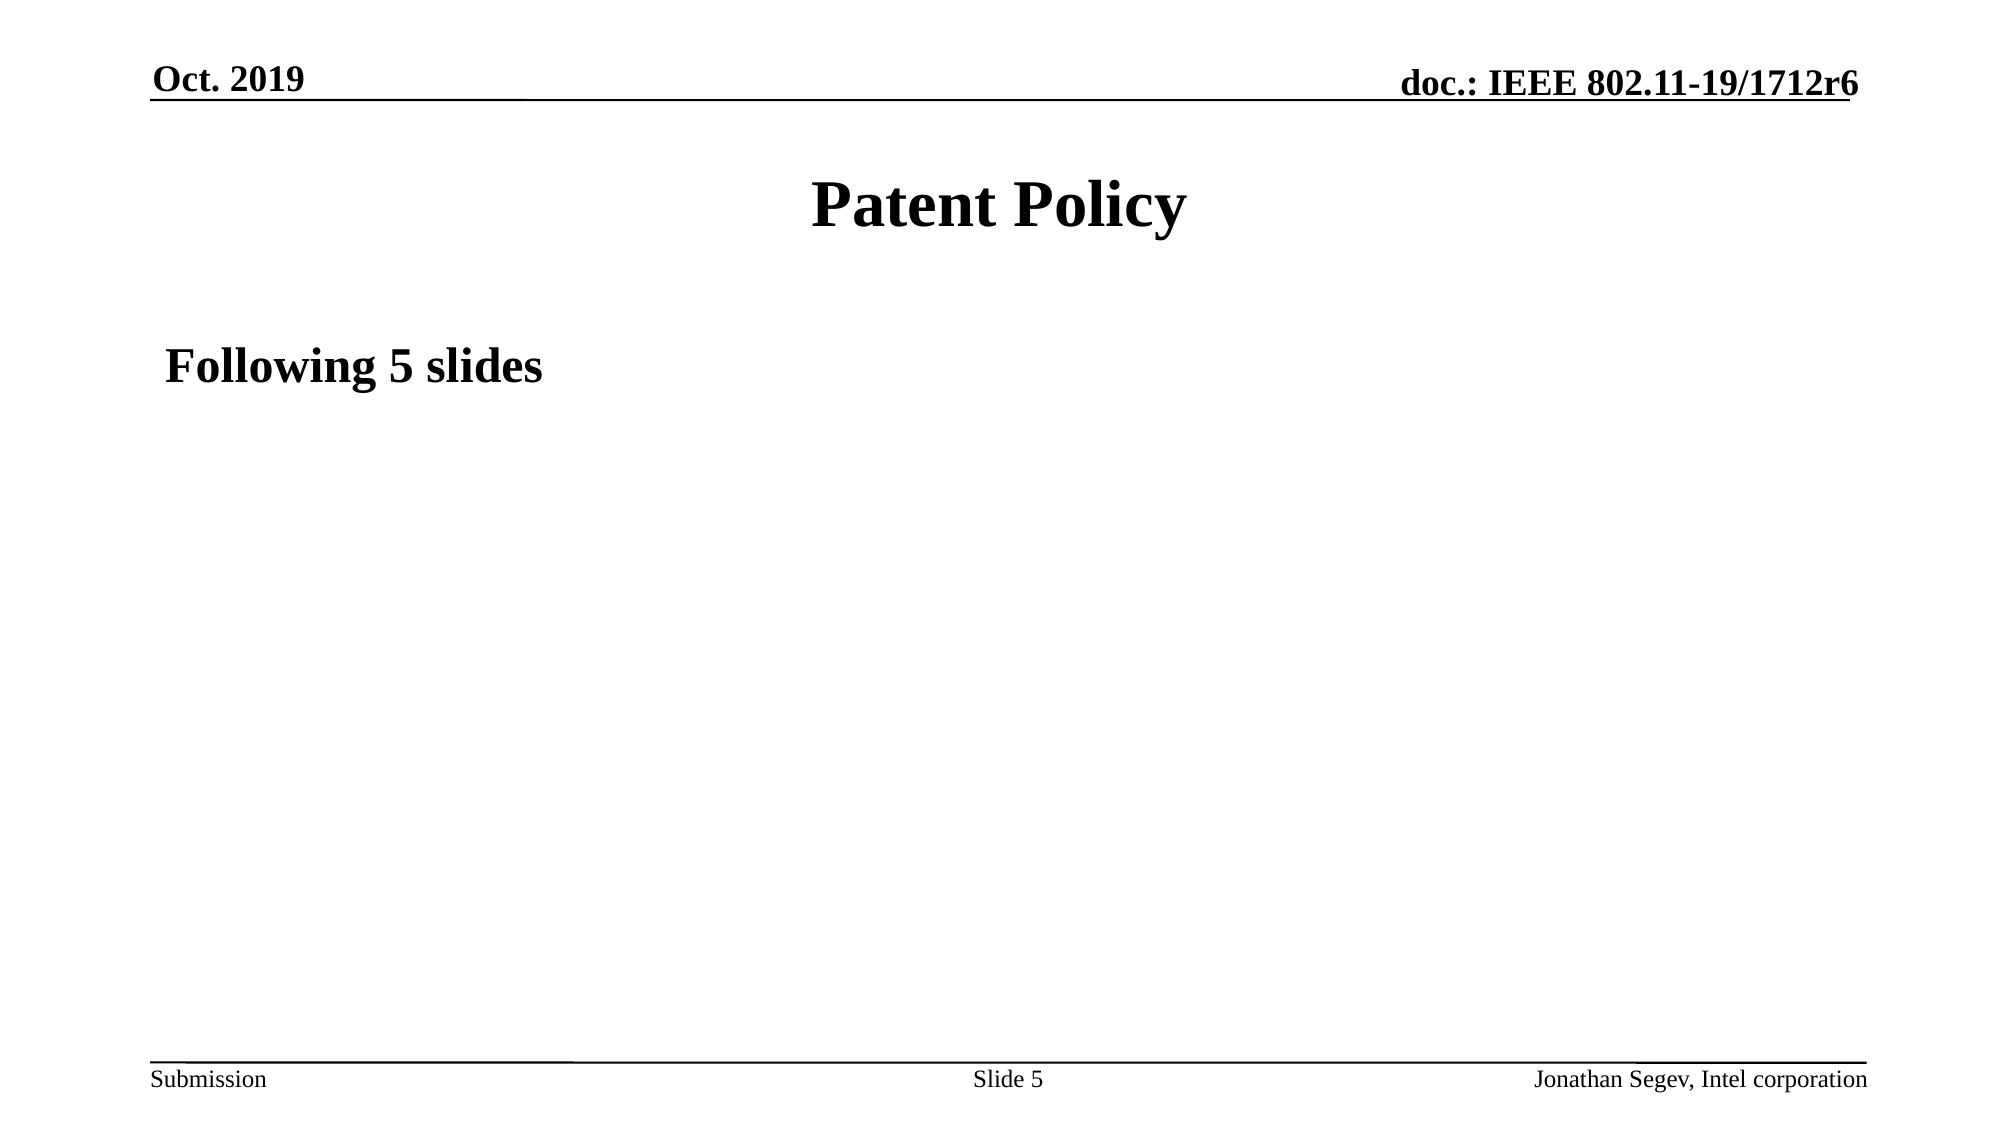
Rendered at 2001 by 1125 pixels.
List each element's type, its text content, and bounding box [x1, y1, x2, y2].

slide_number Slide 5 [950, 1061, 1067, 1123]
title Patent Policy [149, 112, 1850, 288]
footer Jonathan Segev, Intel corporation [1171, 1061, 1869, 1093]
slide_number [152, 54, 563, 100]
list Following 5 slides [149, 324, 1850, 1000]
